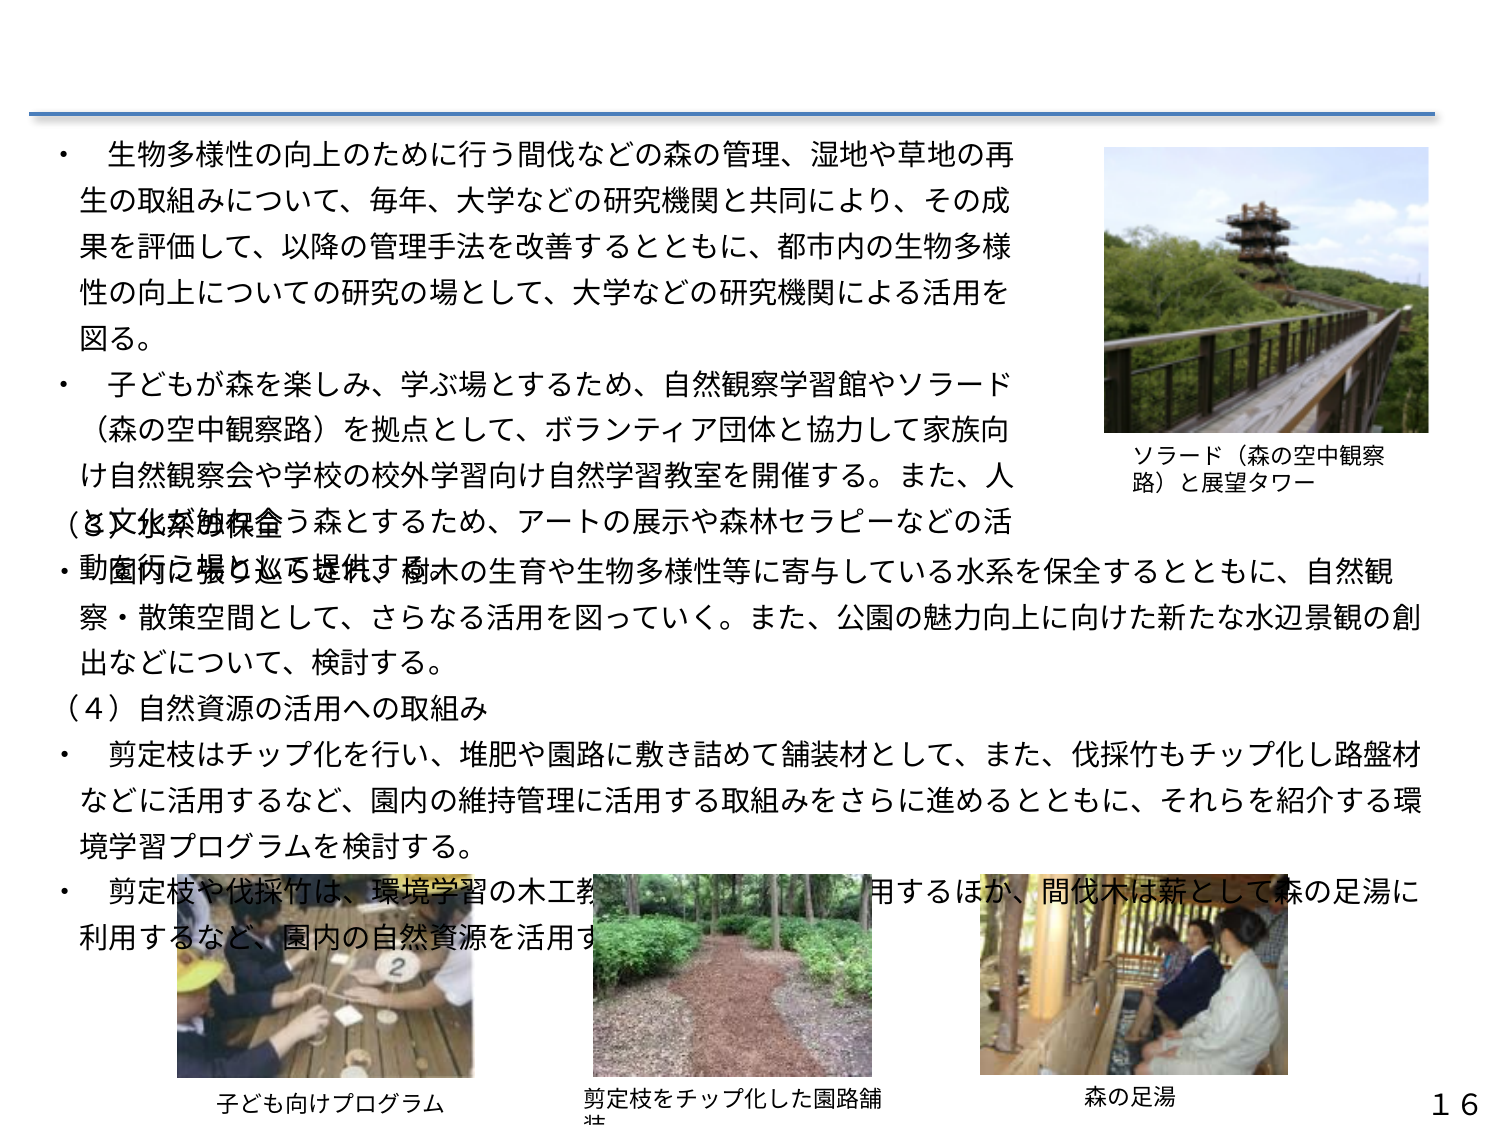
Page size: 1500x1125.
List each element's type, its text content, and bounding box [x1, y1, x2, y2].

text_box （３）水系の保全 ・ 園内に張り巡らされ、樹木の生育や生物多様性等に寄与している水系を保全するとともに、自然観察・散策空間として、さらなる活用を図っていく。また、公園の魅力向上に向けた新たな水辺景観の創出などについて、検討する。 （４）自然資源の活用への取組み ・ 剪定枝はチップ化を行い、堆肥や園路に敷き詰めて舗装材として、また、伐採竹もチップ化し路盤材などに活用するなど、園内の維持管理に活用する取組みをさらに進めるとともに、それらを紹介する環境学習プログラムを検討する。 ・ 剪定枝や伐採竹は、環境学習の木工教室の材料としても活用するほか、間伐木は薪として森の足湯に利用するなど、園内の自然資源を活用する。 [35, 488, 1456, 962]
text_box １６ [1411, 1078, 1500, 1125]
picture [1104, 147, 1431, 433]
text_box ソラード（森の空中観察路）と展望タワー [1118, 441, 1422, 488]
text_box 森の足湯 [1069, 1083, 1241, 1118]
text_box ・ 生物多様性の向上のために行う間伐などの森の管理、湿地や草地の再生の取組みについて、毎年、大学などの研究機関と共同により、その成果を評価して、以降の管理手法を改善するとともに、都市内の生物多様性の向上についての研究の場として、大学などの研究機関による活用を図る。 ・ 子どもが森を楽しみ、学ぶ場とするため、自然観察学習館やソラード（森の空中観察路）を拠点として、ボランティア団体と協力して家族向け自然観察会や学校の校外学習向け自然学習教室を開催する。また、人と文化が触れ合う森とするため、アートの展示や森林セラピーなどの活動を行う場として提供する。 [34, 121, 1046, 592]
picture [176, 874, 475, 1078]
picture [980, 874, 1288, 1076]
text_box 剪定枝をチップ化した園路舗装 [569, 1077, 910, 1125]
text_box 子ども向けプログラム [201, 1082, 481, 1125]
picture [592, 873, 872, 1077]
